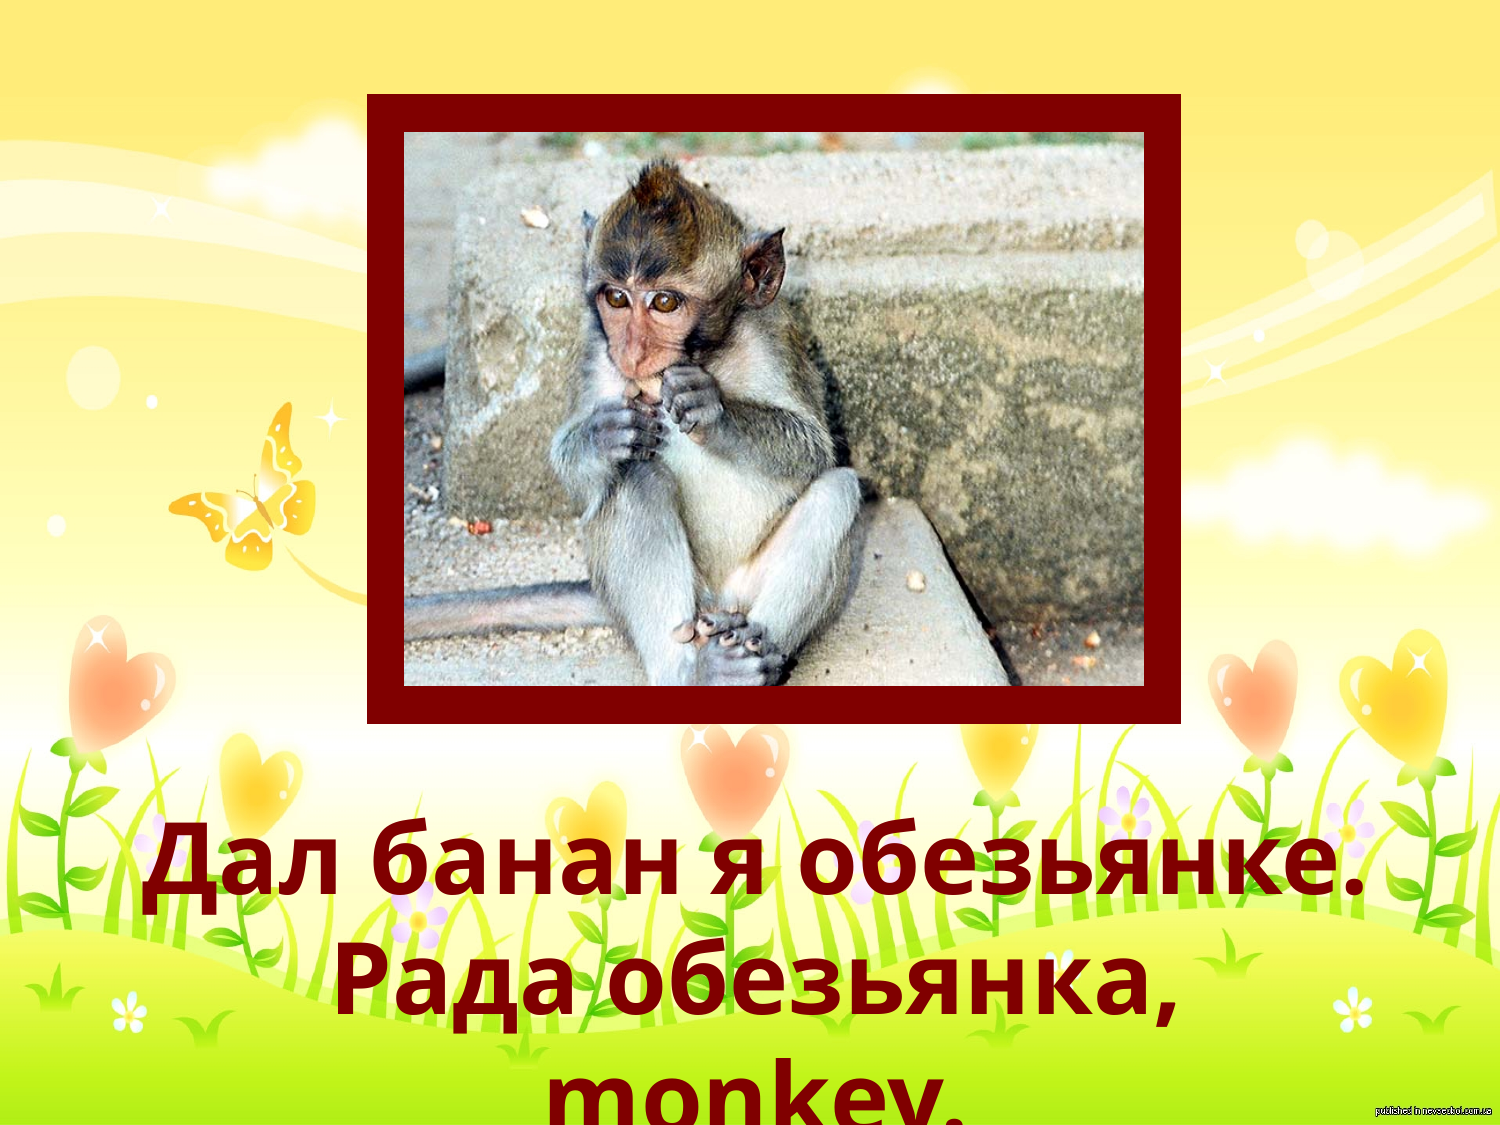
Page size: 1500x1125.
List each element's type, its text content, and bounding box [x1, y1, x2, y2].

picture [0, 0, 1500, 1125]
text_box Дал банан я обезьянке. Рада обезьянка, monkey. [124, 786, 1388, 1125]
